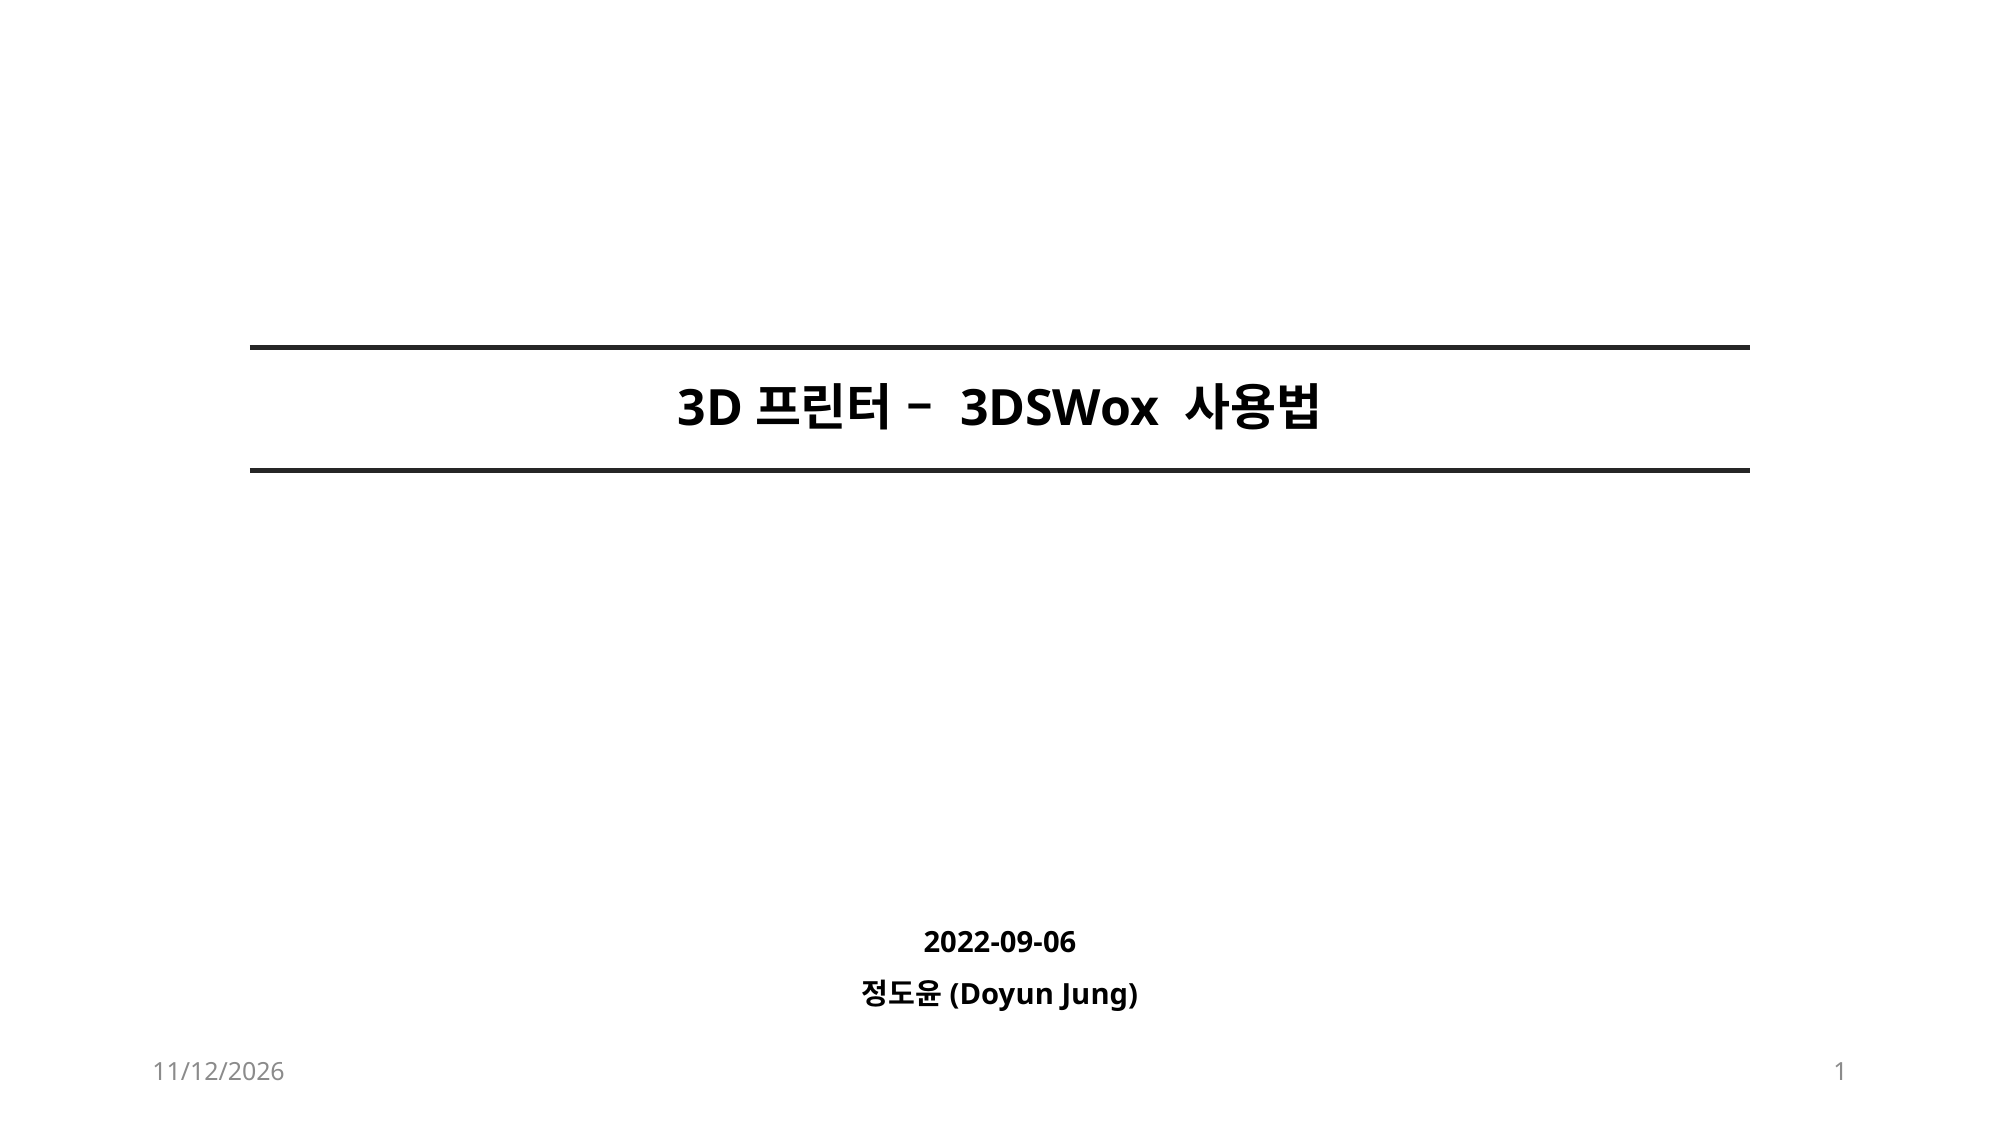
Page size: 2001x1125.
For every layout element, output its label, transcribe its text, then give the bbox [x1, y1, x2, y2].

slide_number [137, 1042, 588, 1103]
slide_number 1 [1412, 1042, 1863, 1103]
subtitle 2022-09-06 정도윤(Doyun Jung) [249, 919, 1750, 1024]
title 3D프린터 – 3DSWox 사용법 [249, 347, 1750, 471]
